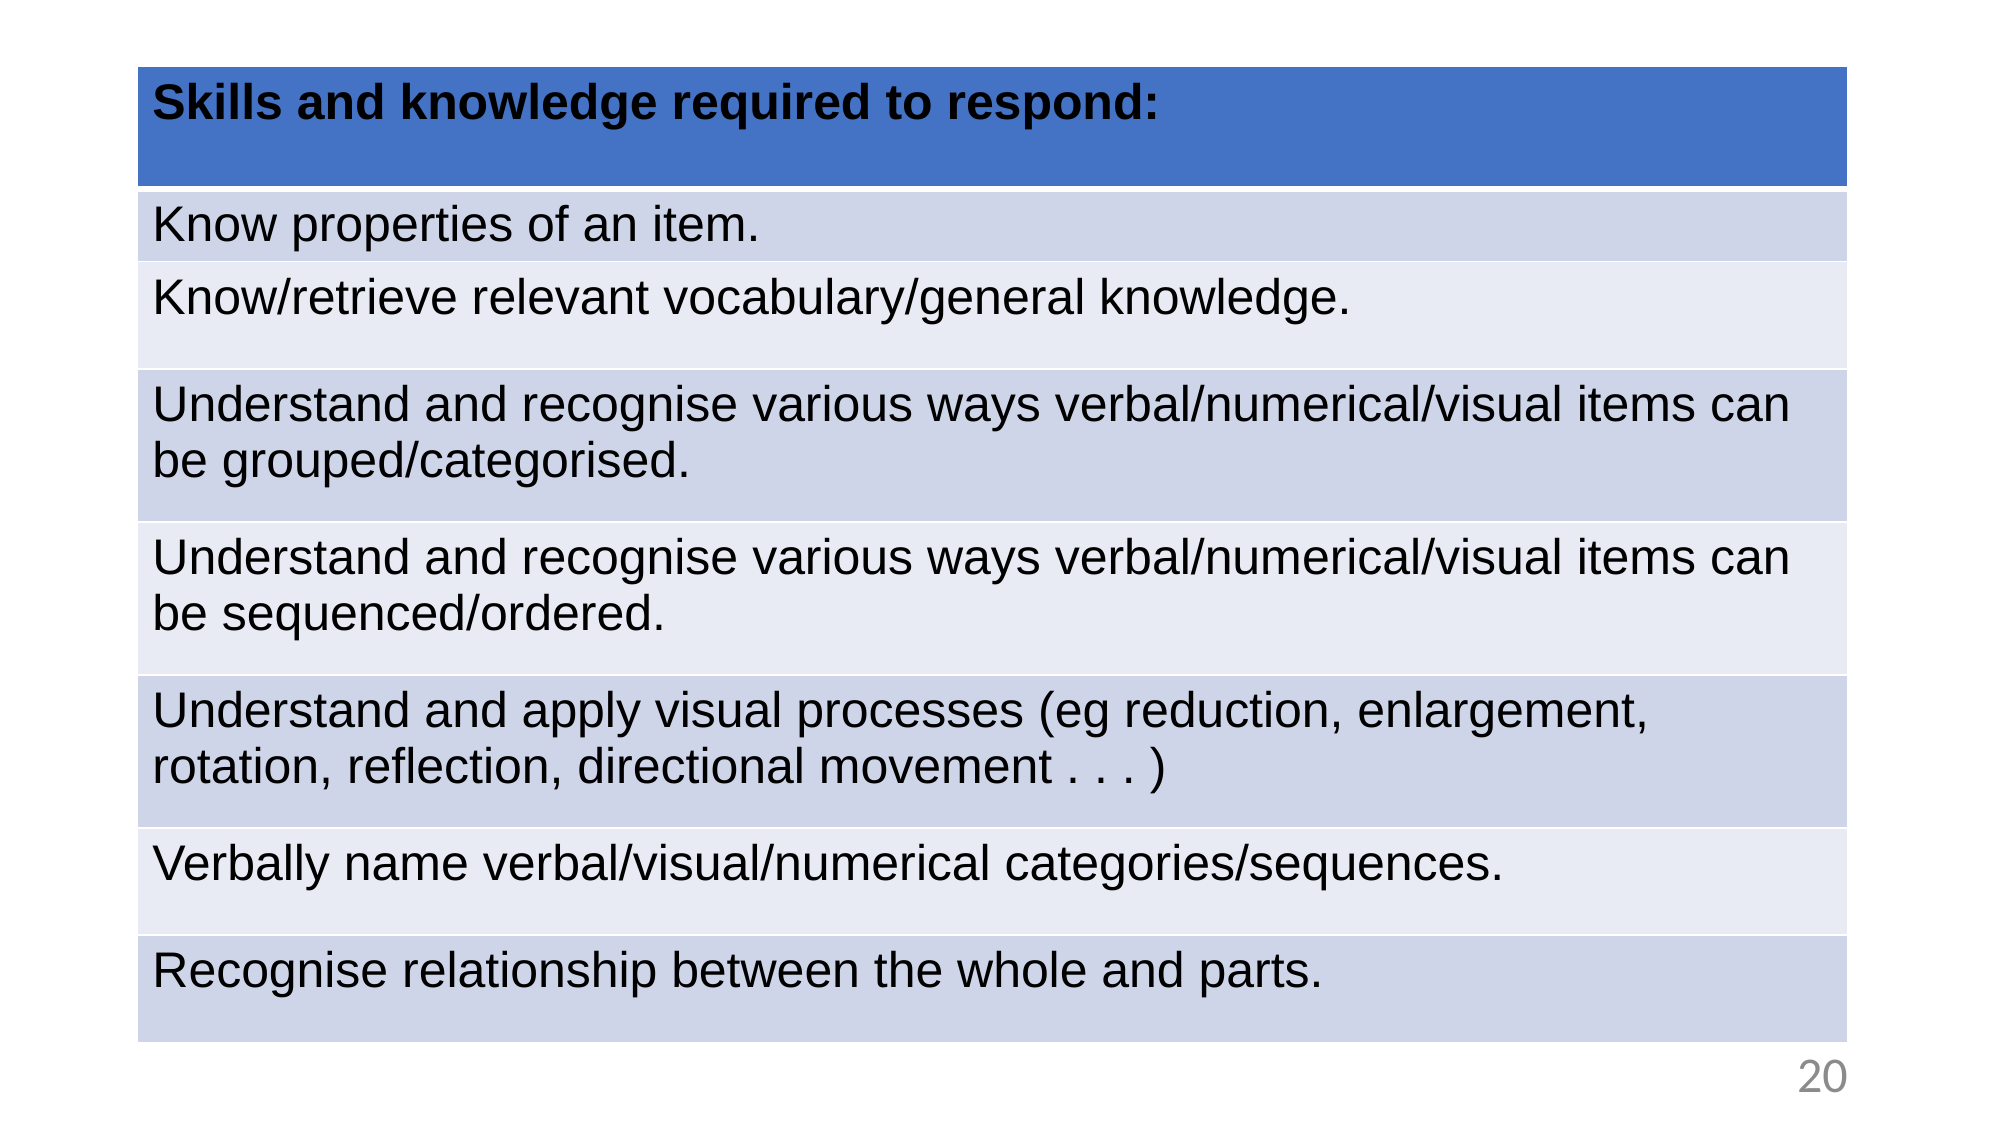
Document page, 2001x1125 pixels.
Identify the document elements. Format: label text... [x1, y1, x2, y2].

table_cell Recognise relationship between the whole and parts. [138, 936, 1847, 1042]
slide_number 20 [1412, 1042, 1863, 1103]
table_cell Understand and apply visual processes (eg reduction, enlargement, rotation, reflection, directional movement . . . ) [138, 676, 1847, 827]
table_cell Understand and recognise various ways verbal/numerical/visual items can be grouped/categorised. [138, 370, 1847, 521]
table_header Skills and knowledge required to respond: [138, 67, 1847, 186]
table_cell Know properties of an item. [138, 192, 1847, 261]
table_cell Understand and recognise various ways verbal/numerical/visual items can be sequenced/ordered. [138, 523, 1847, 674]
table_cell Verbally name verbal/visual/numerical categories/sequences. [138, 829, 1847, 934]
table_cell Know/retrieve relevant vocabulary/general knowledge. [138, 262, 1847, 368]
